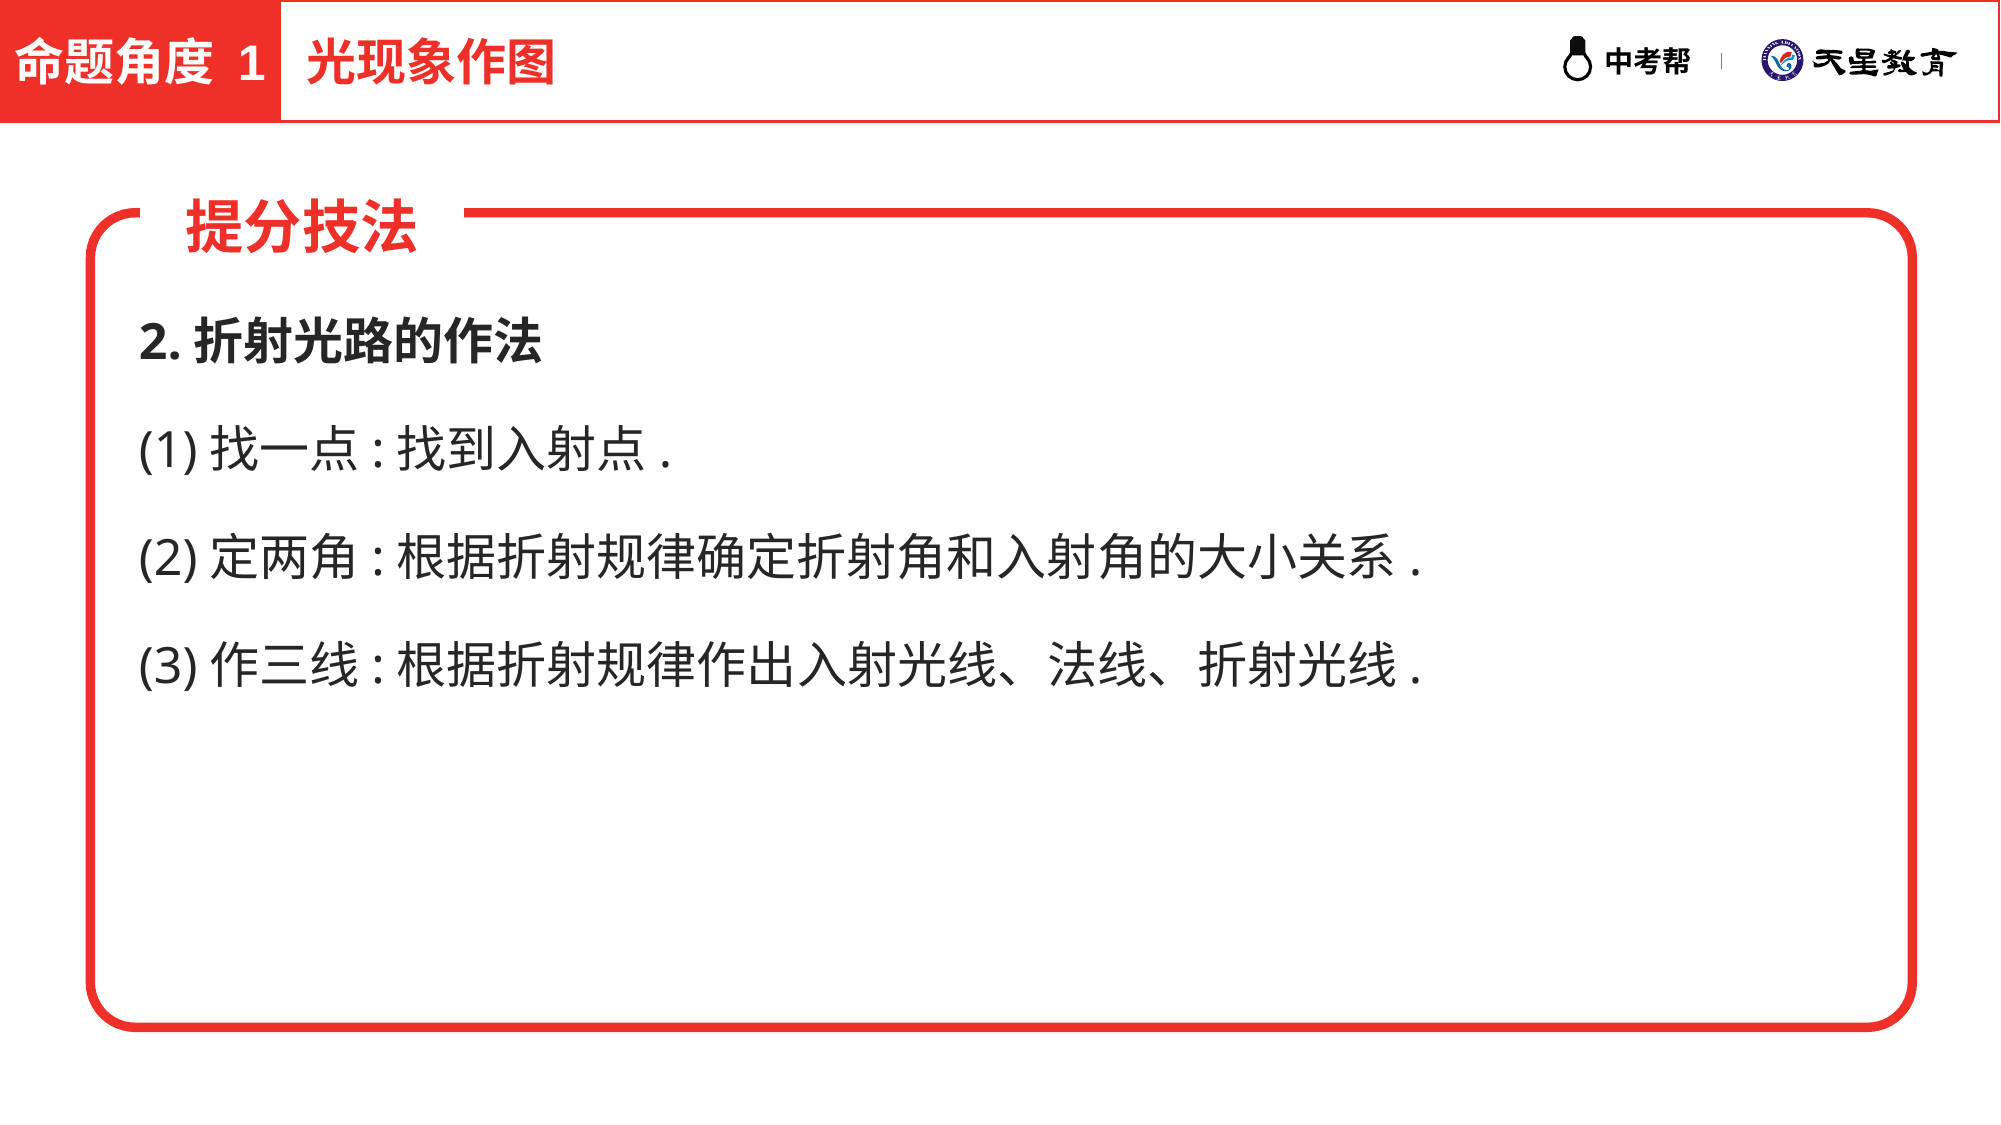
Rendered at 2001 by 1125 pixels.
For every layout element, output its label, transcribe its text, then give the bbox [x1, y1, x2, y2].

text_box [89, 211, 1914, 1029]
text_box 光现象作图 [276, 0, 2000, 123]
text_box 命题角度 1 [1, 0, 280, 122]
text_box 提分技法 [140, 148, 464, 268]
text_box 2.折射光路的作法 (1)找一点:找到入射点. (2)定两角:根据折射规律确定折射角和入射角的大小关系. (3)作三线:根据折射规律作出入射光线、法线、折射光线. [124, 254, 1879, 701]
